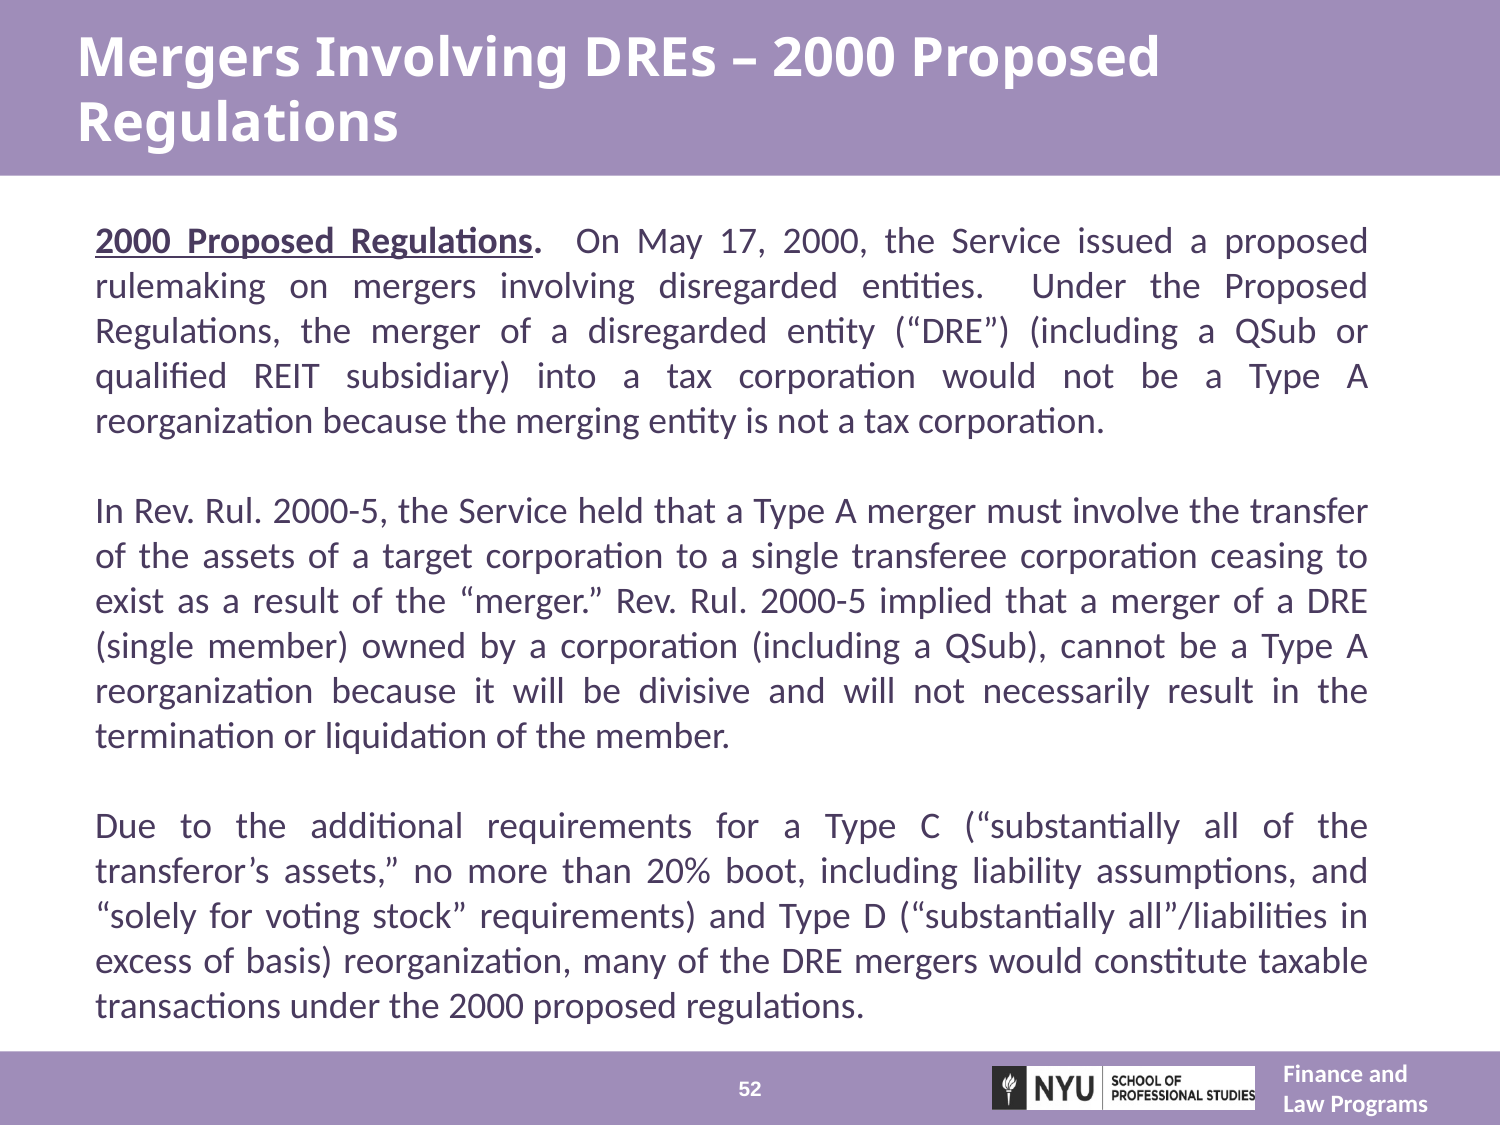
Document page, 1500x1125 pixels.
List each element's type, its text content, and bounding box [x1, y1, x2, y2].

list 2000 Proposed Regulations. On May 17, 2000, the Service issued a proposed rulemaking on mergers involving disregarded entities. Under the Proposed Regulations, the merger of a disregarded entity (“DRE”) (including a QSub or qualified REIT subsidiary) into a tax corporation would not be a Type A reorganization because the merging entity is not a tax corporation. In Rev. Rul. 2000-5, the Service held that a Type A merger must involve the transfer of the assets of a target corporation to a single transferee corporation ceasing to exist as a result of the “merger.” Rev. Rul. 2000-5 implied that a merger of a DRE (single member) owned by a corporation (including a QSub), cannot be a Type A reorganization because it will be divisive and will not necessarily result in the termination or liquidation of the member. Due to the additional requirements for a Type C (“substantially all of the transferor’s assets,” no more than 20% boot, including liability assumptions, and “solely for voting stock” requirements) and Type D (“substantially all”/liabilities in excess of basis) reorganization, many of the DRE mergers would constitute taxable transactions under the 2000 proposed regulations. [94, 215, 1370, 1040]
slide_number 52 [675, 1075, 825, 1101]
title Mergers Involving DREs – 2000 Proposed Regulations [76, 0, 1438, 175]
